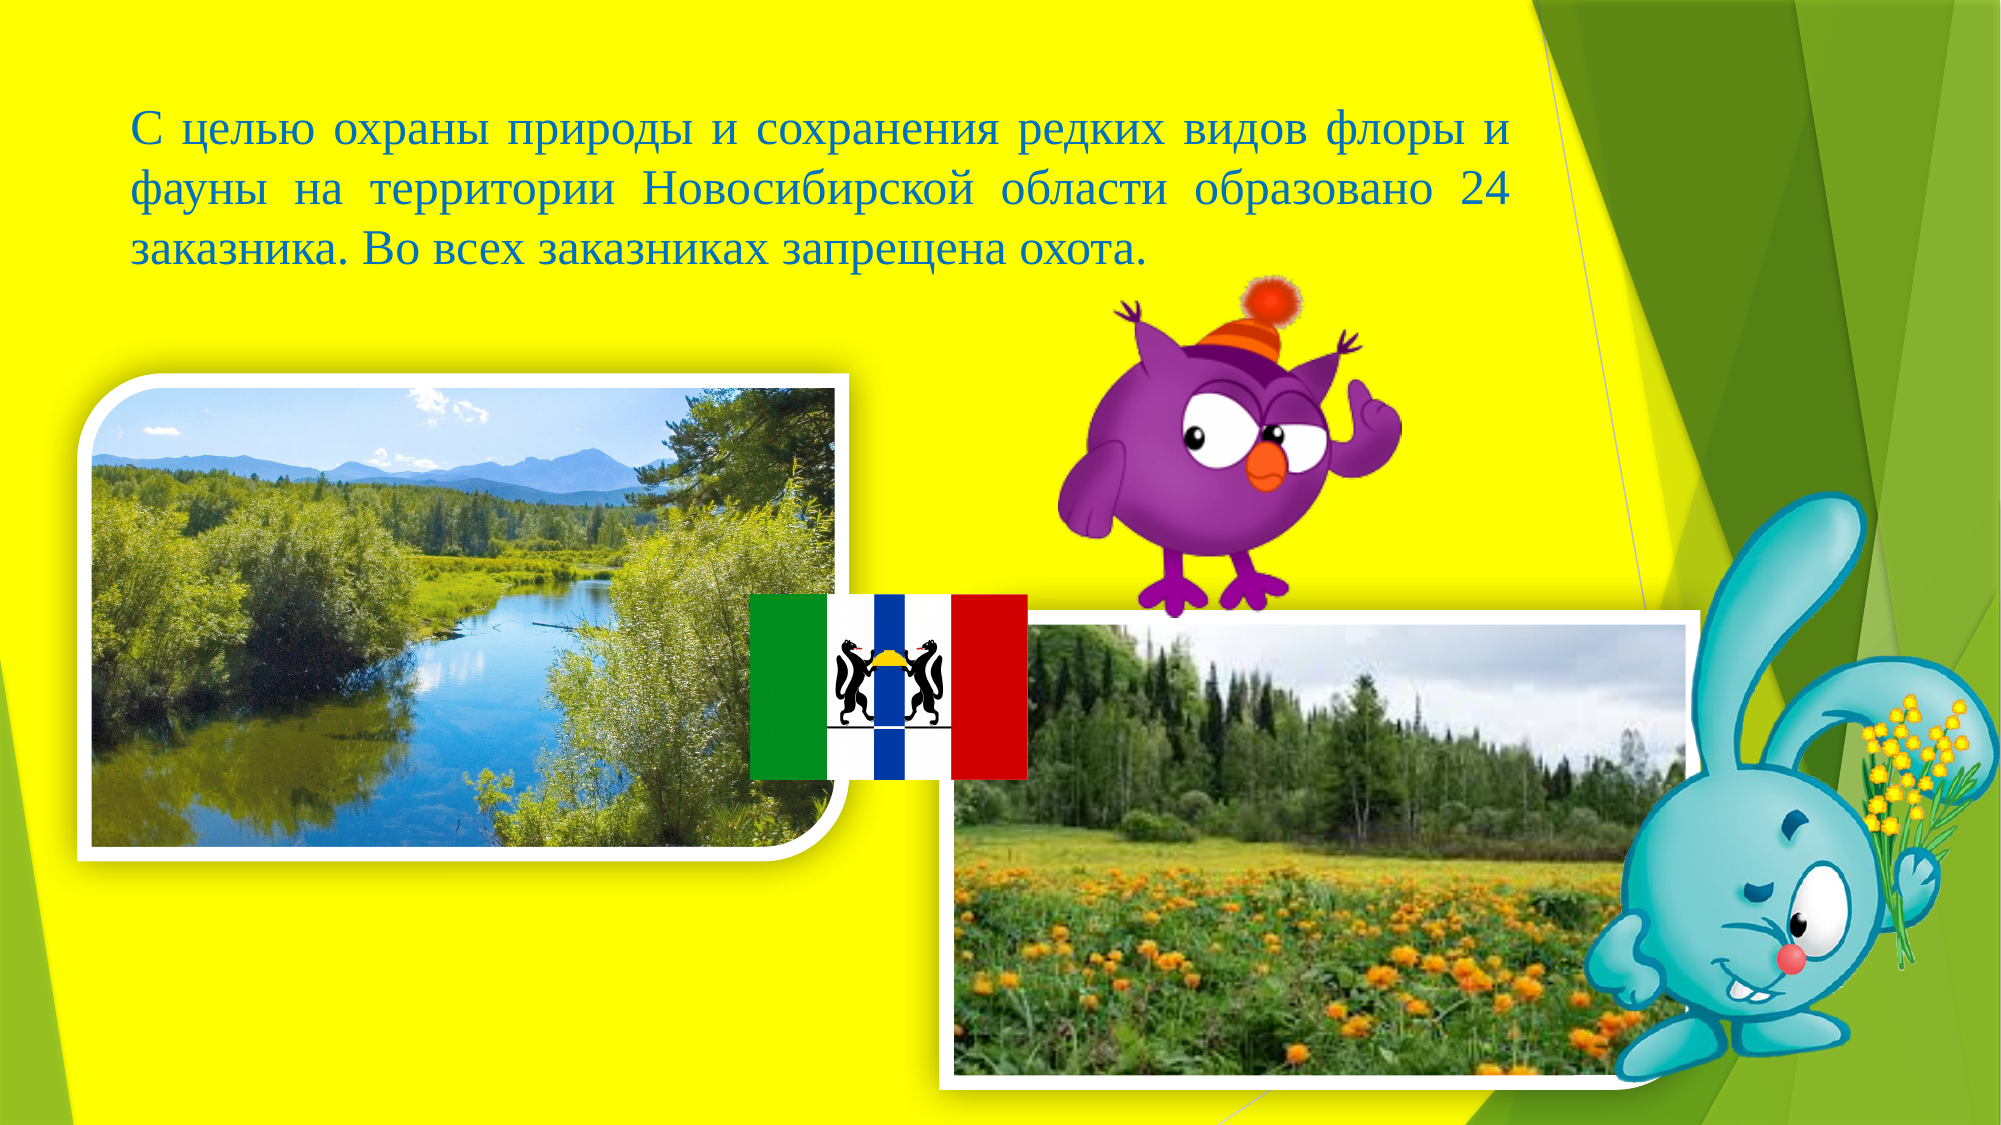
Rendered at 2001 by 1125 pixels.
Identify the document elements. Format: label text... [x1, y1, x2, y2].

picture [83, 273, 2000, 1084]
title С целью охраны природы и сохранения редких видов флоры и фауны на территории Новосибирской области образовано 24 заказника. Во всех заказниках запрещена охота. [115, 87, 1526, 531]
